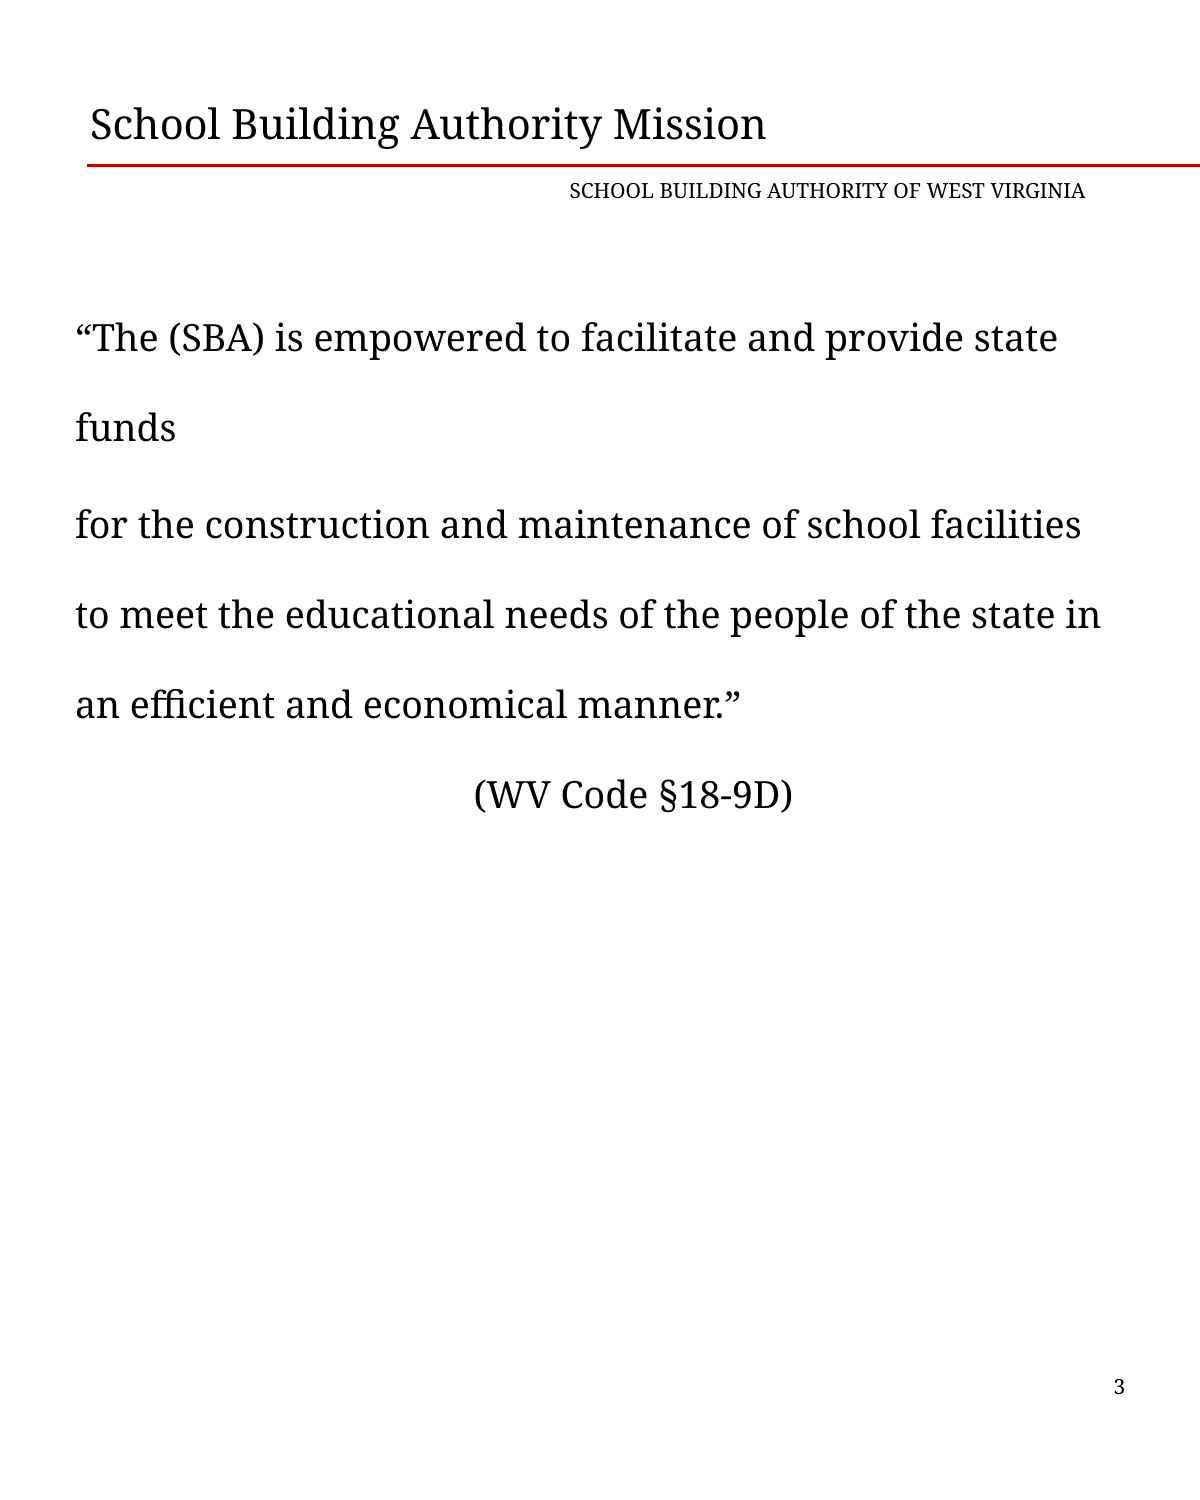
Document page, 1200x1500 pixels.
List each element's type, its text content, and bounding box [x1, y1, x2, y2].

title School Building Authority Mission [75, 36, 1155, 210]
slide_number 3 [860, 1365, 1140, 1471]
list “The (SBA) is empowered to facilitate and provide state funds for the construction and maintenance of school facilities to meet the educational needs of the people of the state in an efficient and economical manner.” (WV Code §18-9D) [60, 214, 1140, 1388]
text_box SCHOOL BUILDING AUTHORITY OF WEST VIRGINIA [499, 174, 1100, 211]
